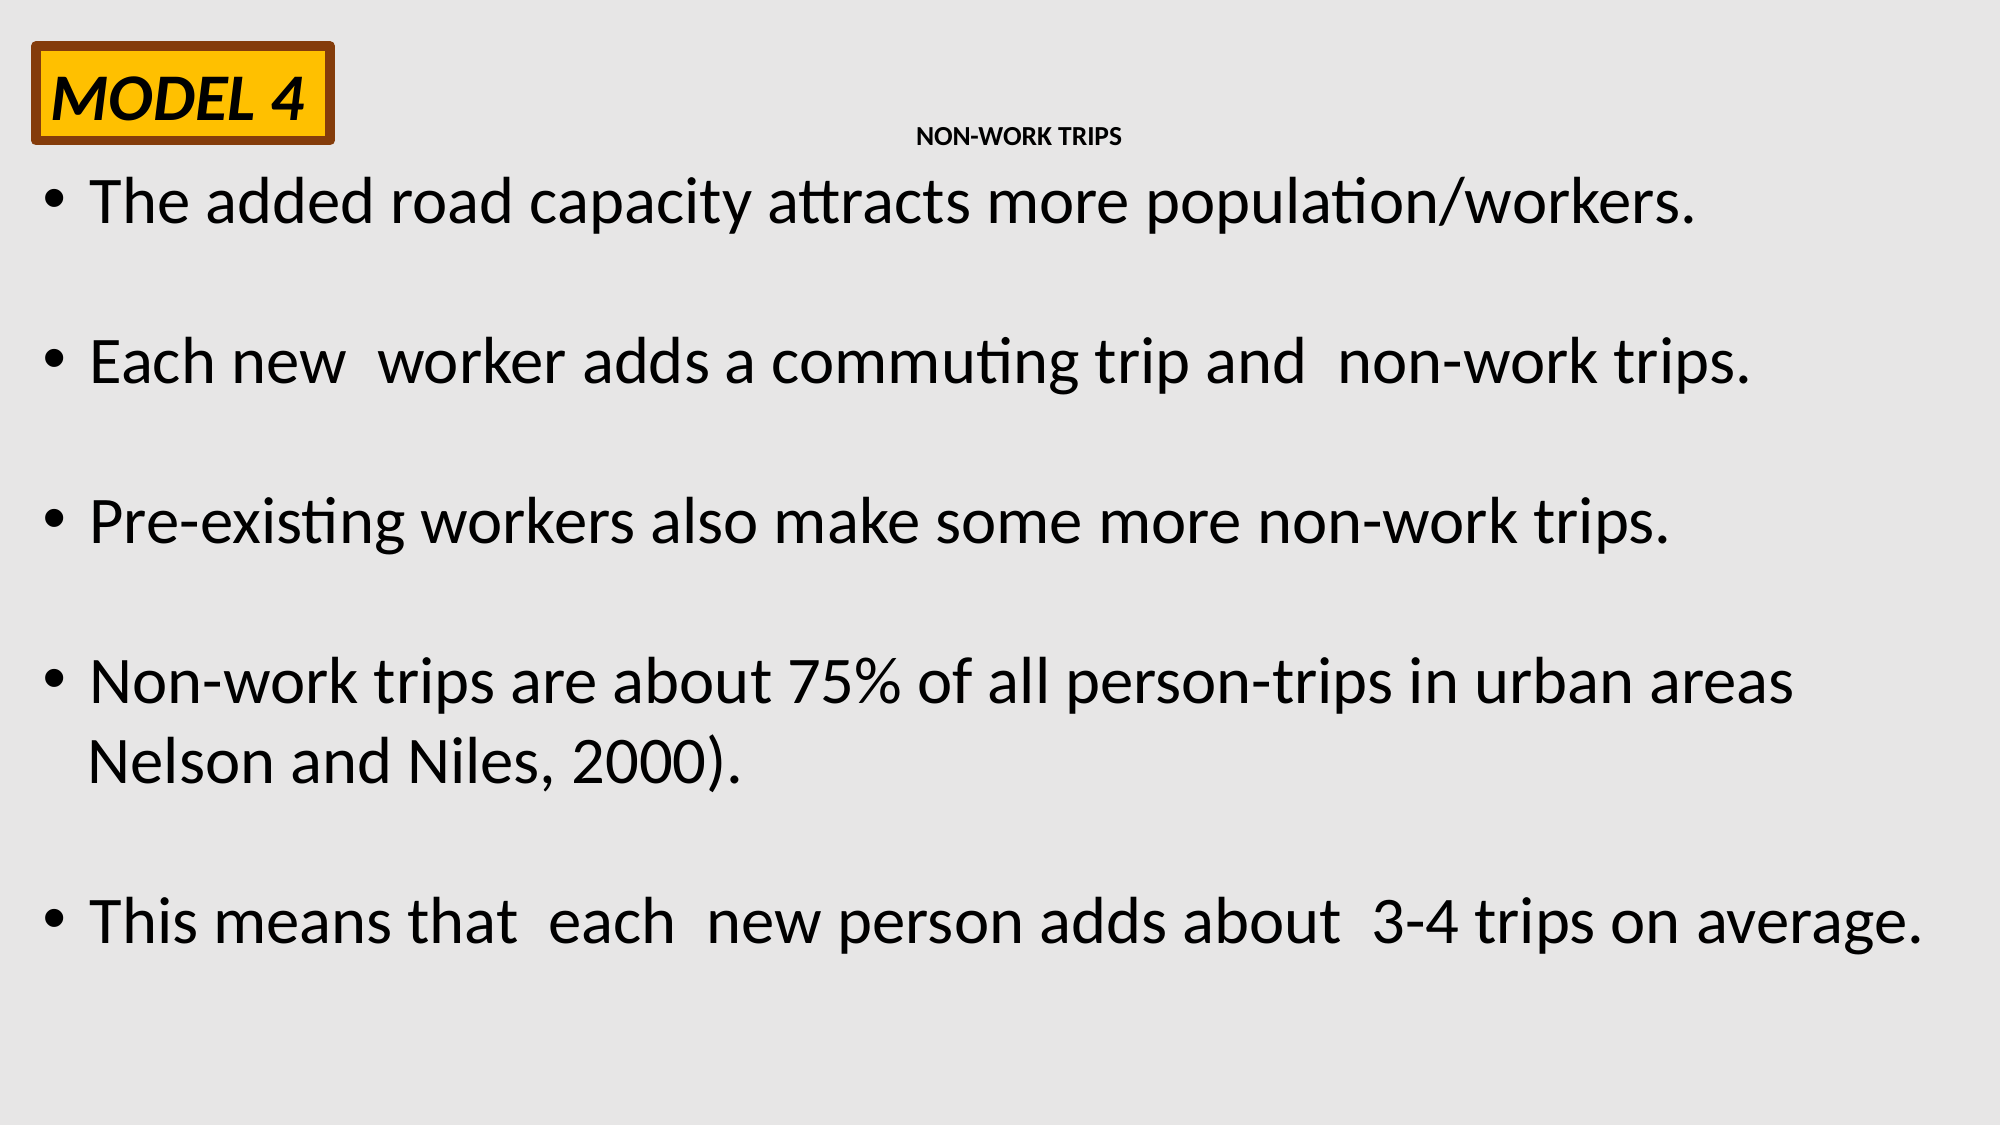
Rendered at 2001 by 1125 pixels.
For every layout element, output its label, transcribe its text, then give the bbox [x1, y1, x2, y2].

title NON-WORK TRIPS [101, 113, 1944, 149]
text_box The added road capacity attracts more population/workers. Each new worker adds a commuting trip and non-work trips. Pre-existing workers also make some more non-work trips. Non-work trips are about 75% of all person-trips in urban areas Nelson and Niles, 2000). This means that each new person adds about 3-4 trips on average. [27, 149, 2000, 965]
text_box MODEL 4 [35, 45, 330, 141]
